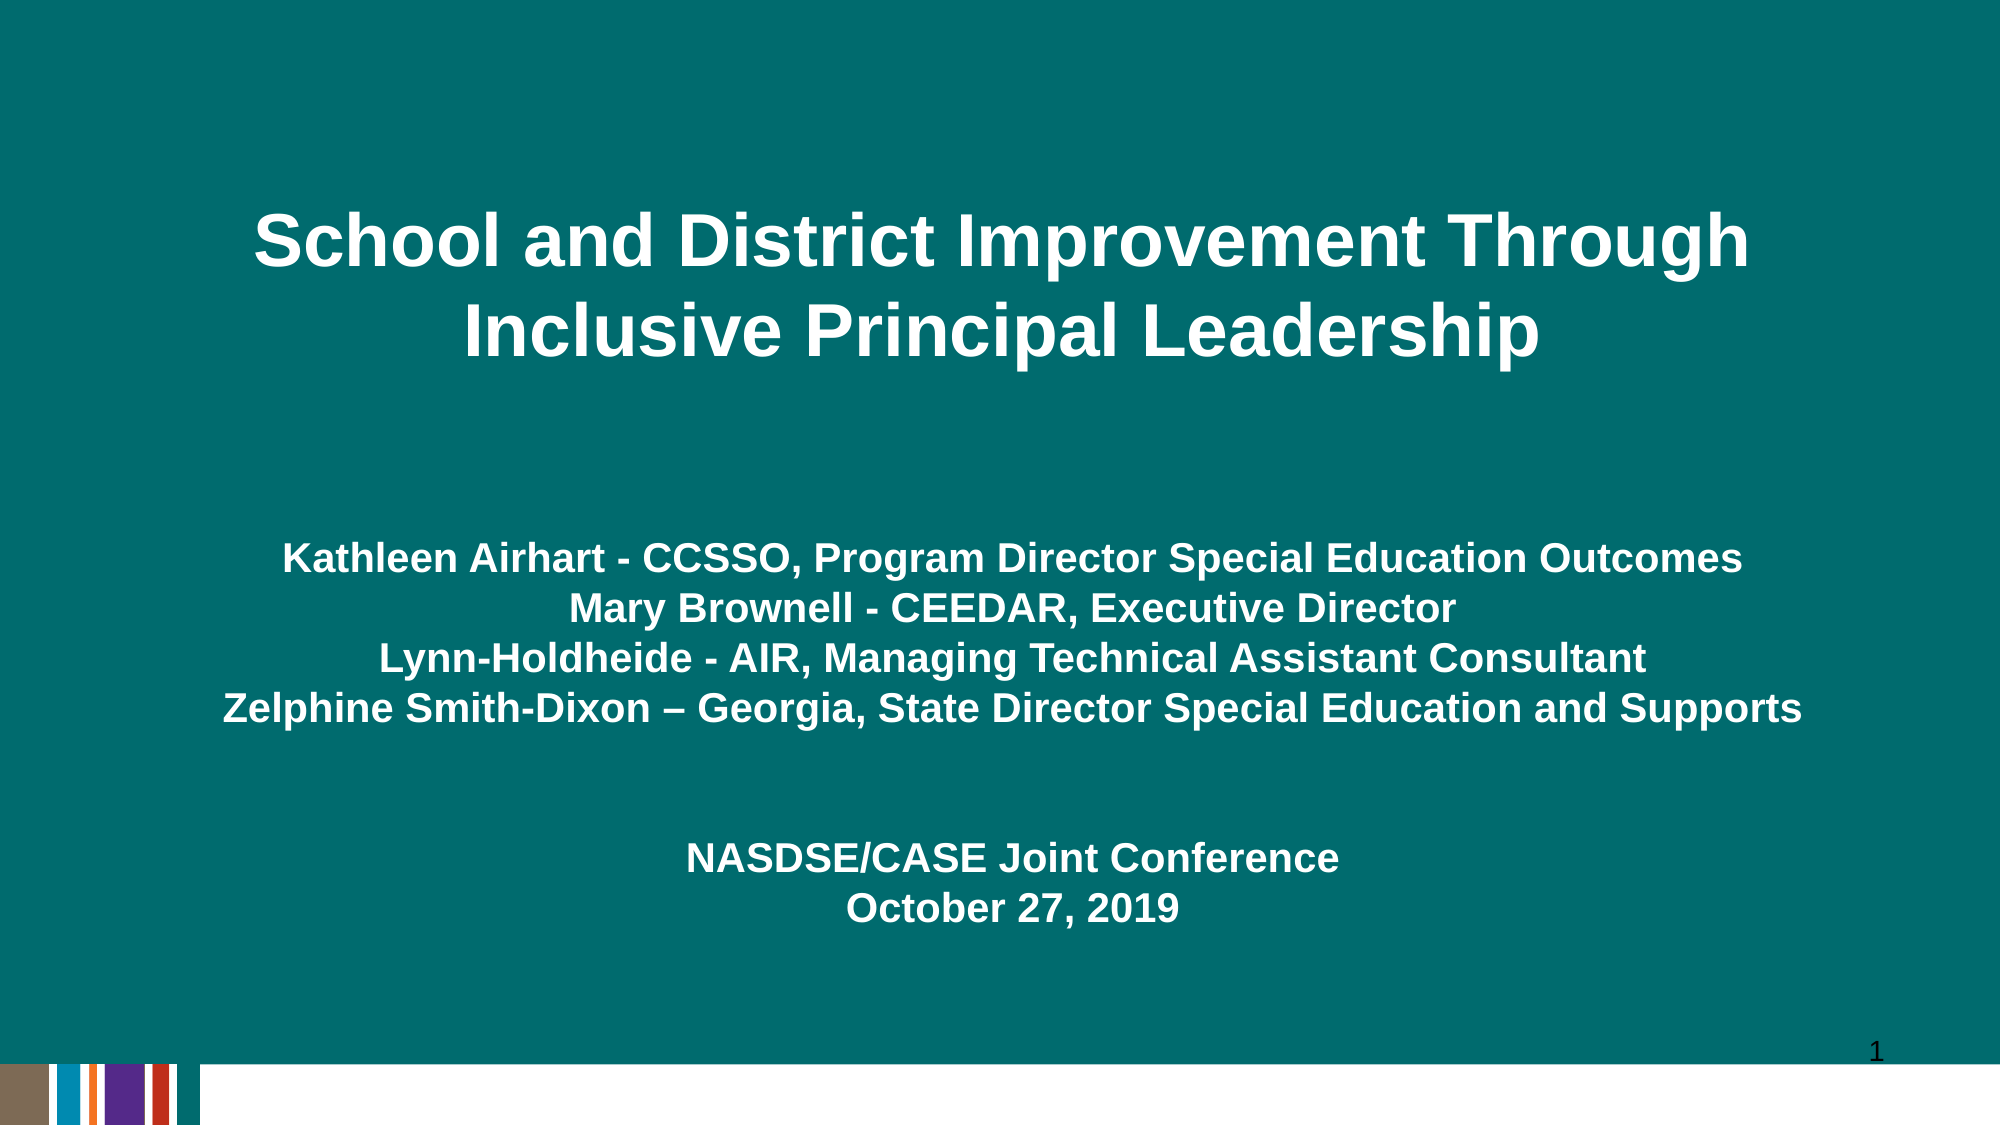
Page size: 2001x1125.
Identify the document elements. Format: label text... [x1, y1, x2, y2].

title School and District Improvement Through Inclusive Principal Leadership Kathleen Airhart - CCSSO, Program Director Special Education Outcomes Mary Brownell - CEEDAR, Executive Director Lynn-Holdheide - AIR, Managing Technical Assistant Consultant Zelphine Smith-Dixon – Georgia, State Director Special Education and Supports NASDSE/CASE Joint Conference October 27, 2019 [163, 5, 1864, 498]
slide_number 1 [1433, 1024, 1901, 1103]
picture [81, 1064, 200, 1125]
picture [0, 1064, 56, 1125]
